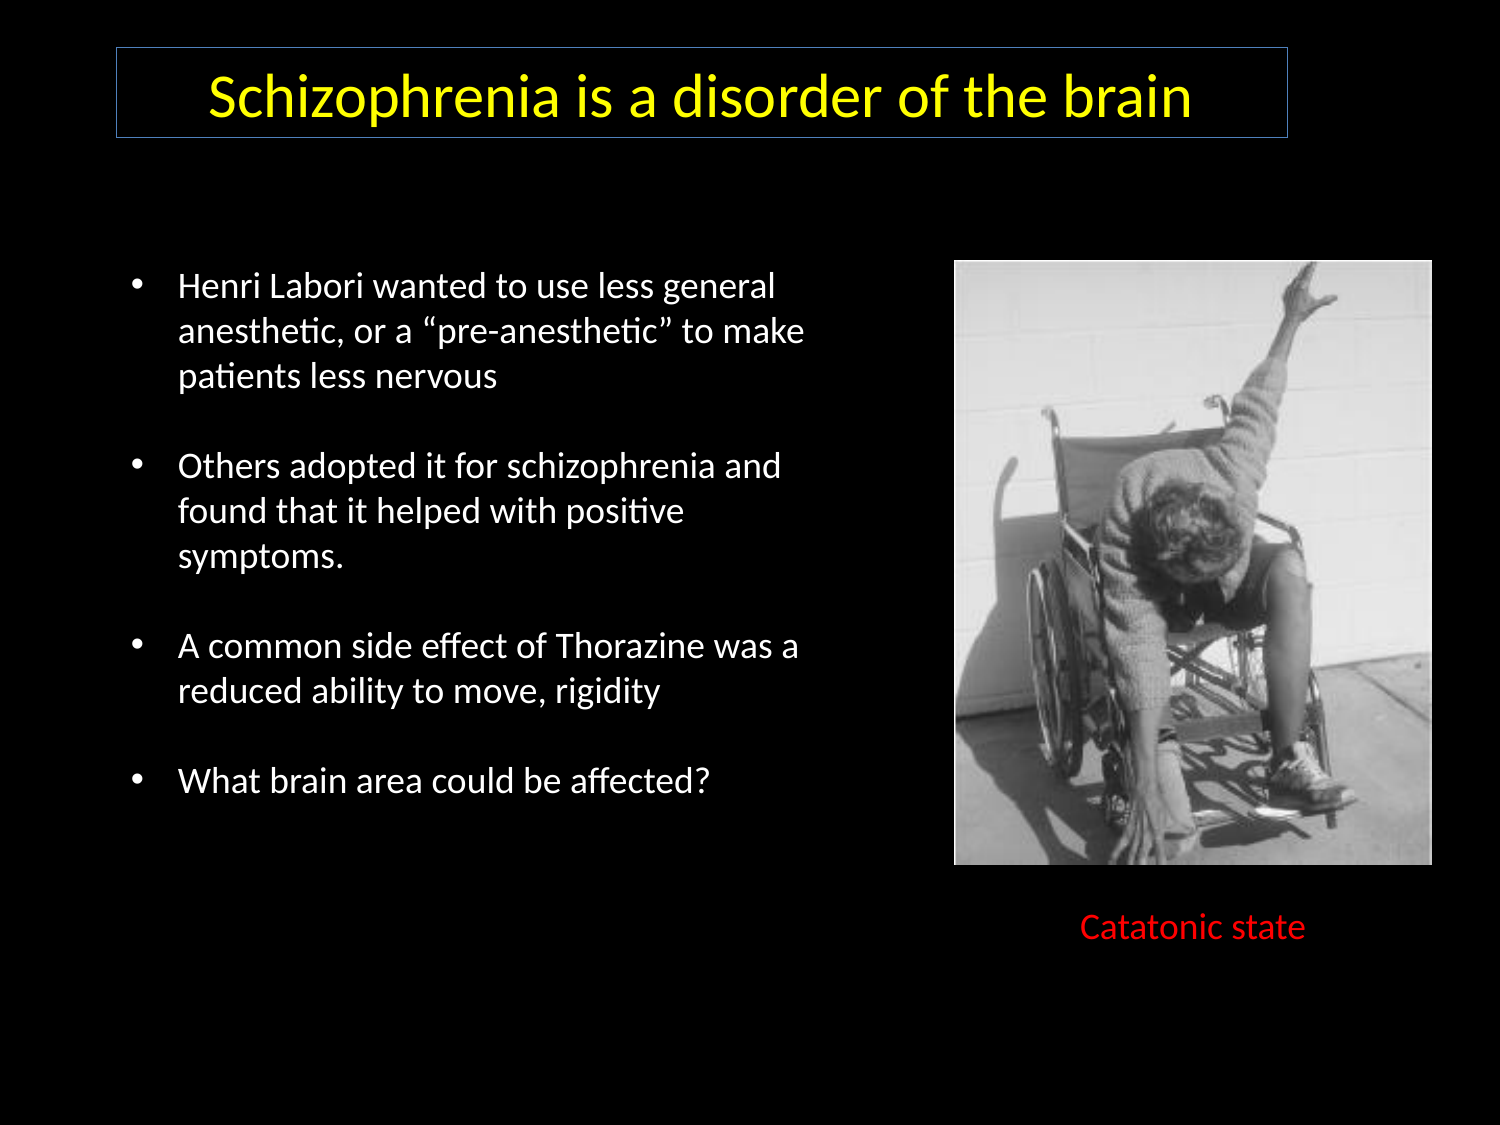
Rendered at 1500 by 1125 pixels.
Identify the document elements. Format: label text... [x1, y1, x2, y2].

picture [954, 260, 1432, 865]
text_box Schizophrenia is a disorder of the brain [116, 47, 1288, 138]
text_box Catatonic state [1065, 894, 1322, 955]
text_box Henri Labori wanted to use less general anesthetic, or a “pre-anesthetic” to make patients less nervous Others adopted it for schizophrenia and found that it helped with positive symptoms. A common side effect of Thorazine was a reduced ability to move, rigidity What brain area could be affected? [116, 253, 867, 808]
